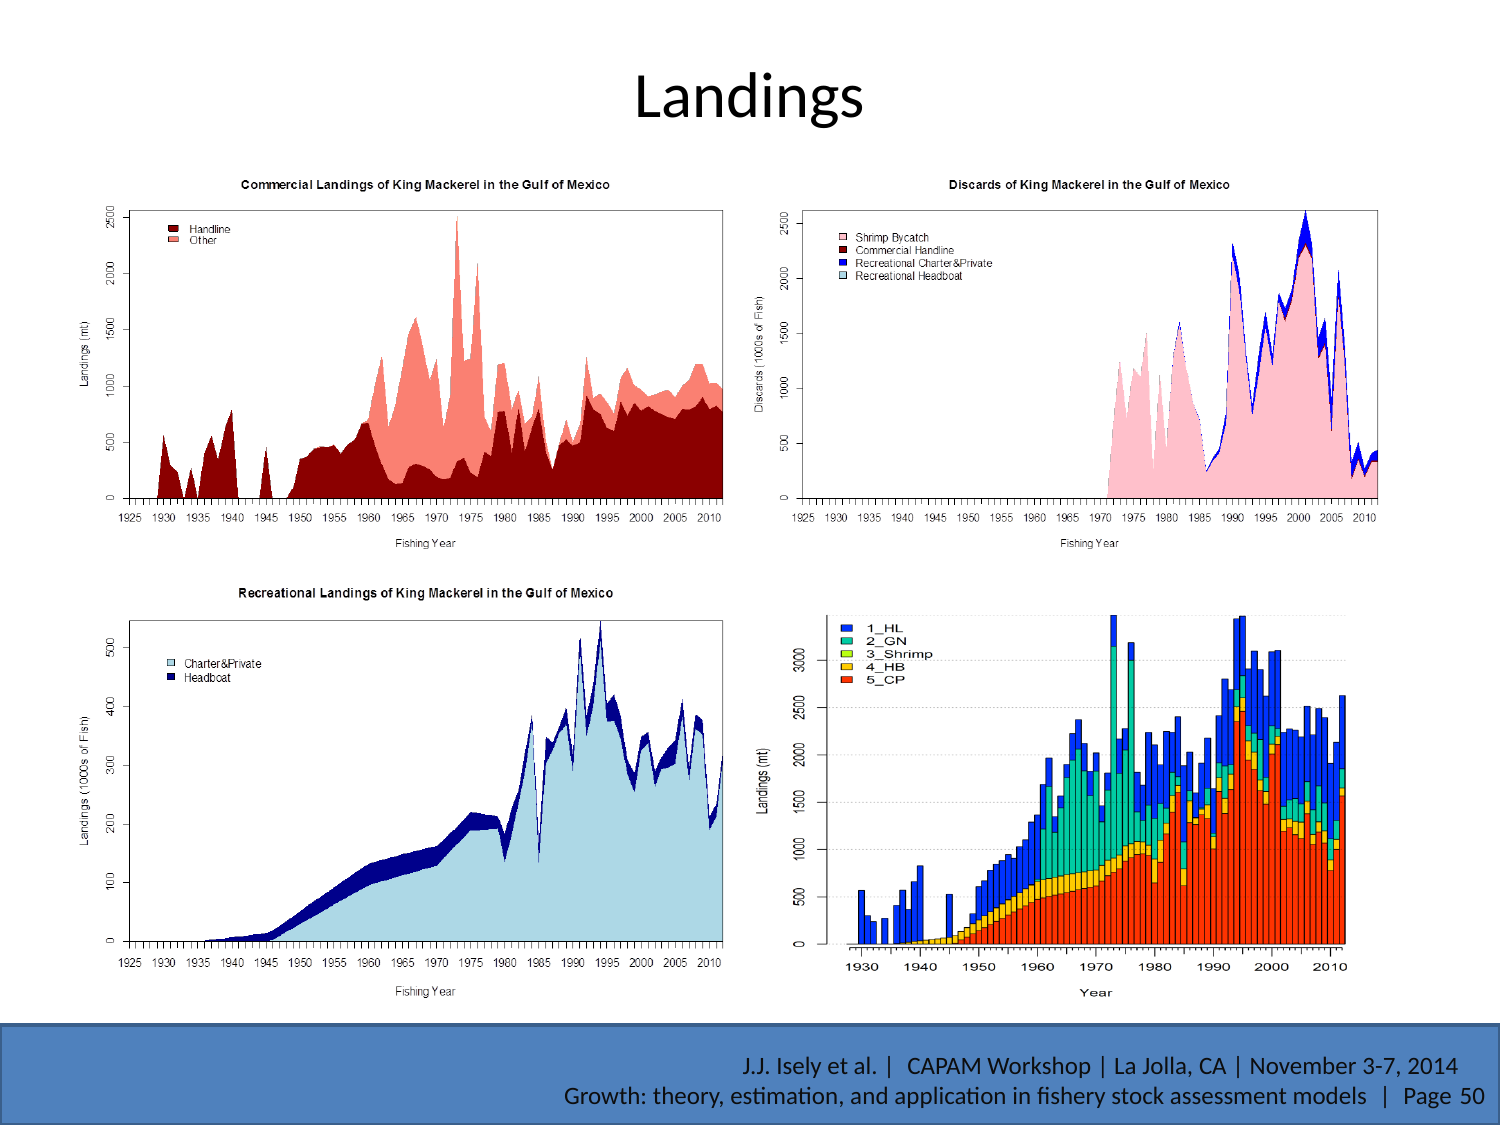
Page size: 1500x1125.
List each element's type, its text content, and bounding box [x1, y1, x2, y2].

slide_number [525, 1050, 1500, 1110]
title Landings [75, 45, 1425, 138]
text_box [0, 1023, 1500, 1125]
picture [74, 157, 1404, 1013]
